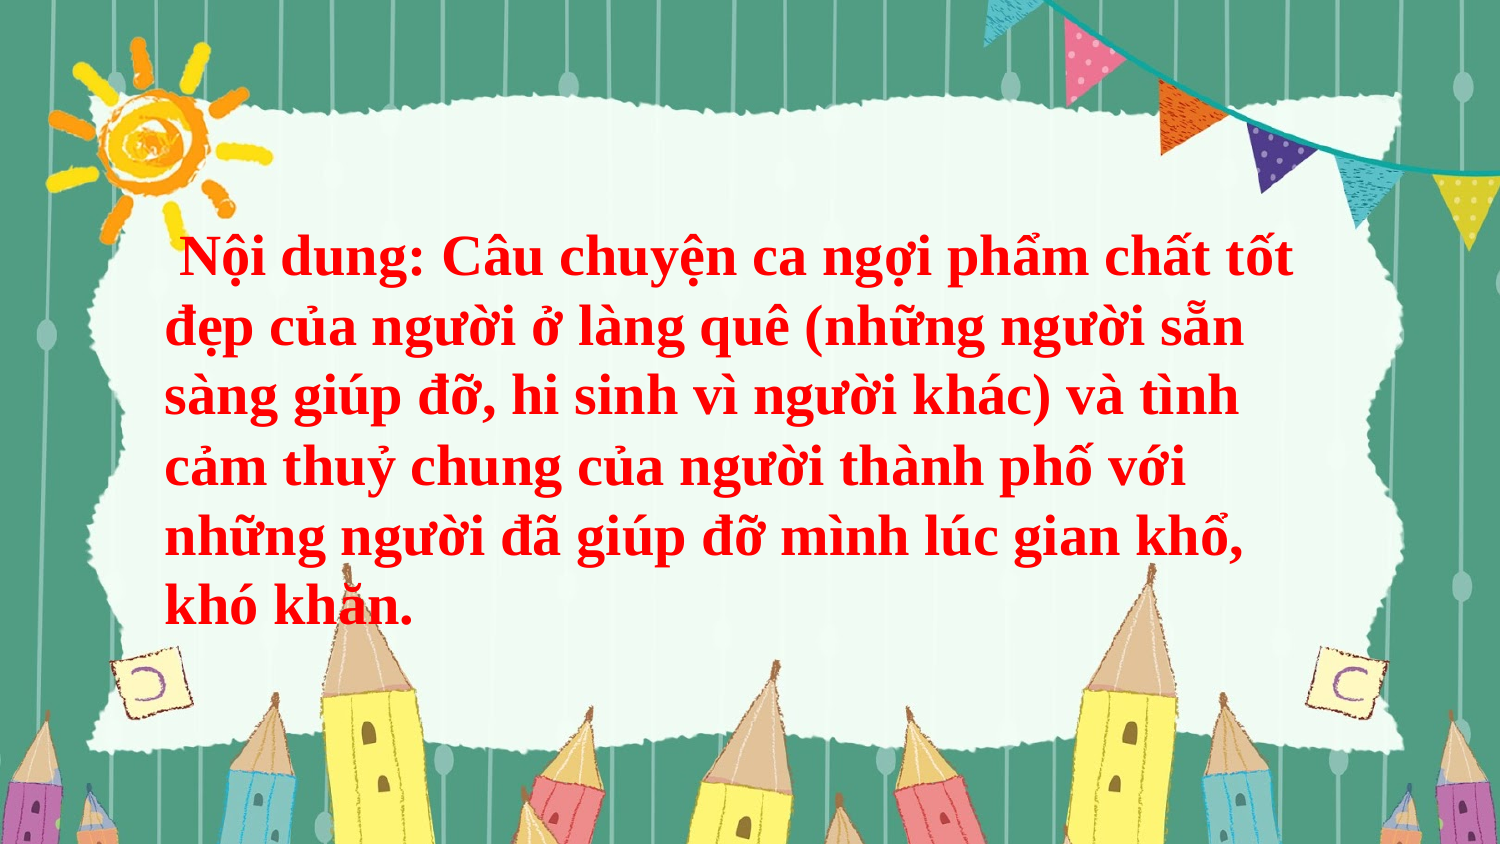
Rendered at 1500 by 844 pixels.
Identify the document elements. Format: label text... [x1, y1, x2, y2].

picture [0, 0, 1500, 844]
text_box Nội dung: Câu chuyện ca ngợi phẩm chất tốt đẹp của người ở làng quê (những người sẵn sàng giúp đỡ, hi sinh vì người khác) và tình cảm thuỷ chung của người thành phố với những người đã giúp đỡ mình lúc gian khổ, khó khăn. [149, 209, 1350, 644]
